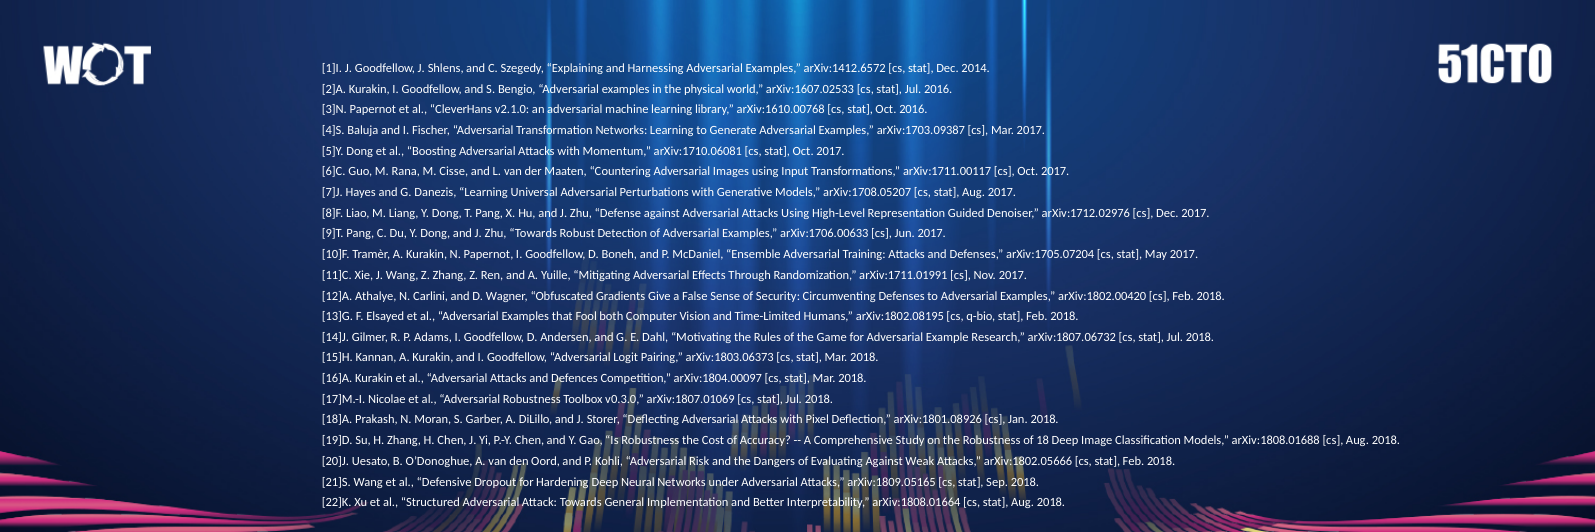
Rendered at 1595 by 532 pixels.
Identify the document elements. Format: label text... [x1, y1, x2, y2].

picture [0, 0, 1595, 532]
text_box [1]I. J. Goodfellow, J. Shlens, and C. Szegedy, “Explaining and Harnessing Adversarial Examples,” arXiv:1412.6572 [cs, stat], Dec. 2014. [2]A. Kurakin, I. Goodfellow, and S. Bengio, “Adversarial examples in the physical world,” arXiv:1607.02533 [cs, stat], Jul. 2016. [3]N. Papernot et al., “CleverHans v2.1.0: an adversarial machine learning library,” arXiv:1610.00768 [cs, stat], Oct. 2016. [4]S. Baluja and I. Fischer, “Adversarial Transformation Networks: Learning to Generate Adversarial Examples,” arXiv:1703.09387 [cs], Mar. 2017. [5]Y. Dong et al., “Boosting Adversarial Attacks with Momentum,” arXiv:1710.06081 [cs, stat], Oct. 2017. [6]C. Guo, M. Rana, M. Cisse, and L. van der Maaten, “Countering Adversarial Images using Input Transformations,” arXiv:1711.00117 [cs], Oct. 2017. [7]J. Hayes and G. Danezis, “Learning Universal Adversarial Perturbations with Generative Models,” arXiv:1708.05207 [cs, stat], Aug. 2017. [8]F. Liao, M. Liang, Y. Dong, T. Pang, X. Hu, and J. Zhu, “Defense against Adversarial Attacks Using High-Level Representation Guided Denoiser,” arXiv:1712.02976 [cs], Dec. 2017. [9]T. Pang, C. Du, Y. Dong, and J. Zhu, “Towards Robust Detection of Adversarial Examples,” arXiv:1706.00633 [cs], Jun. 2017. [10]F. Tramèr, A. Kurakin, N. Papernot, I. Goodfellow, D. Boneh, and P. McDaniel, “Ensemble Adversarial Training: Attacks and Defenses,” arXiv:1705.07204 [cs, stat], May 2017. [11]C. Xie, J. Wang, Z. Zhang, Z. Ren, and A. Yuille, “Mitigating Adversarial Effects Through Randomization,” arXiv:1711.01991 [cs], Nov. 2017. [12]A. Athalye, N. Carlini, and D. Wagner, “Obfuscated Gradients Give a False Sense of Security: Circumventing Defenses to Adversarial Examples,” arXiv:1802.00420 [cs], Feb. 2018. [13]G. F. Elsayed et al., “Adversarial Examples that Fool both Computer Vision and Time-Limited Humans,” arXiv:1802.08195 [cs, q-bio, stat], Feb. 2018. [14]J. Gilmer, R. P. Adams, I. Goodfellow, D. Andersen, and G. E. Dahl, “Motivating the Rules of the Game for Adversarial Example Research,” arXiv:1807.06732 [cs, stat], Jul. 2018. [15]H. Kannan, A. Kurakin, and I. Goodfellow, “Adversarial Logit Pairing,” arXiv:1803.06373 [cs, stat], Mar. 2018. [16]A. Kurakin et al., “Adversarial Attacks and Defences Competition,” arXiv:1804.00097 [cs, stat], Mar. 2018. [17]M.-I. Nicolae et al., “Adversarial Robustness Toolbox v0.3.0,” arXiv:1807.01069 [cs, stat], Jul. 2018. [18]A. Prakash, N. Moran, S. Garber, A. DiLillo, and J. Storer, “Deflecting Adversarial Attacks with Pixel Deflection,” arXiv:1801.08926 [cs], Jan. 2018. [19]D. Su, H. Zhang, H. Chen, J. Yi, P.-Y. Chen, and Y. Gao, “Is Robustness the Cost of Accuracy? -- A Comprehensive Study on the Robustness of 18 Deep Image Classification Models,” arXiv:1808.01688 [cs], Aug. 2018. [20]J. Uesato, B. O’Donoghue, A. van den Oord, and P. Kohli, “Adversarial Risk and the Dangers of Evaluating Against Weak Attacks,” arXiv:1802.05666 [cs, stat], Feb. 2018. [21]S. Wang et al., “Defensive Dropout for Hardening Deep Neural Networks under Adversarial Attacks,” arXiv:1809.05165 [cs, stat], Sep. 2018. [22]K. Xu et al., “Structured Adversarial Attack: Towards General Implementation and Better Interpretability,” arXiv:1808.01664 [cs, stat], Aug. 2018. [313, 50, 1408, 518]
